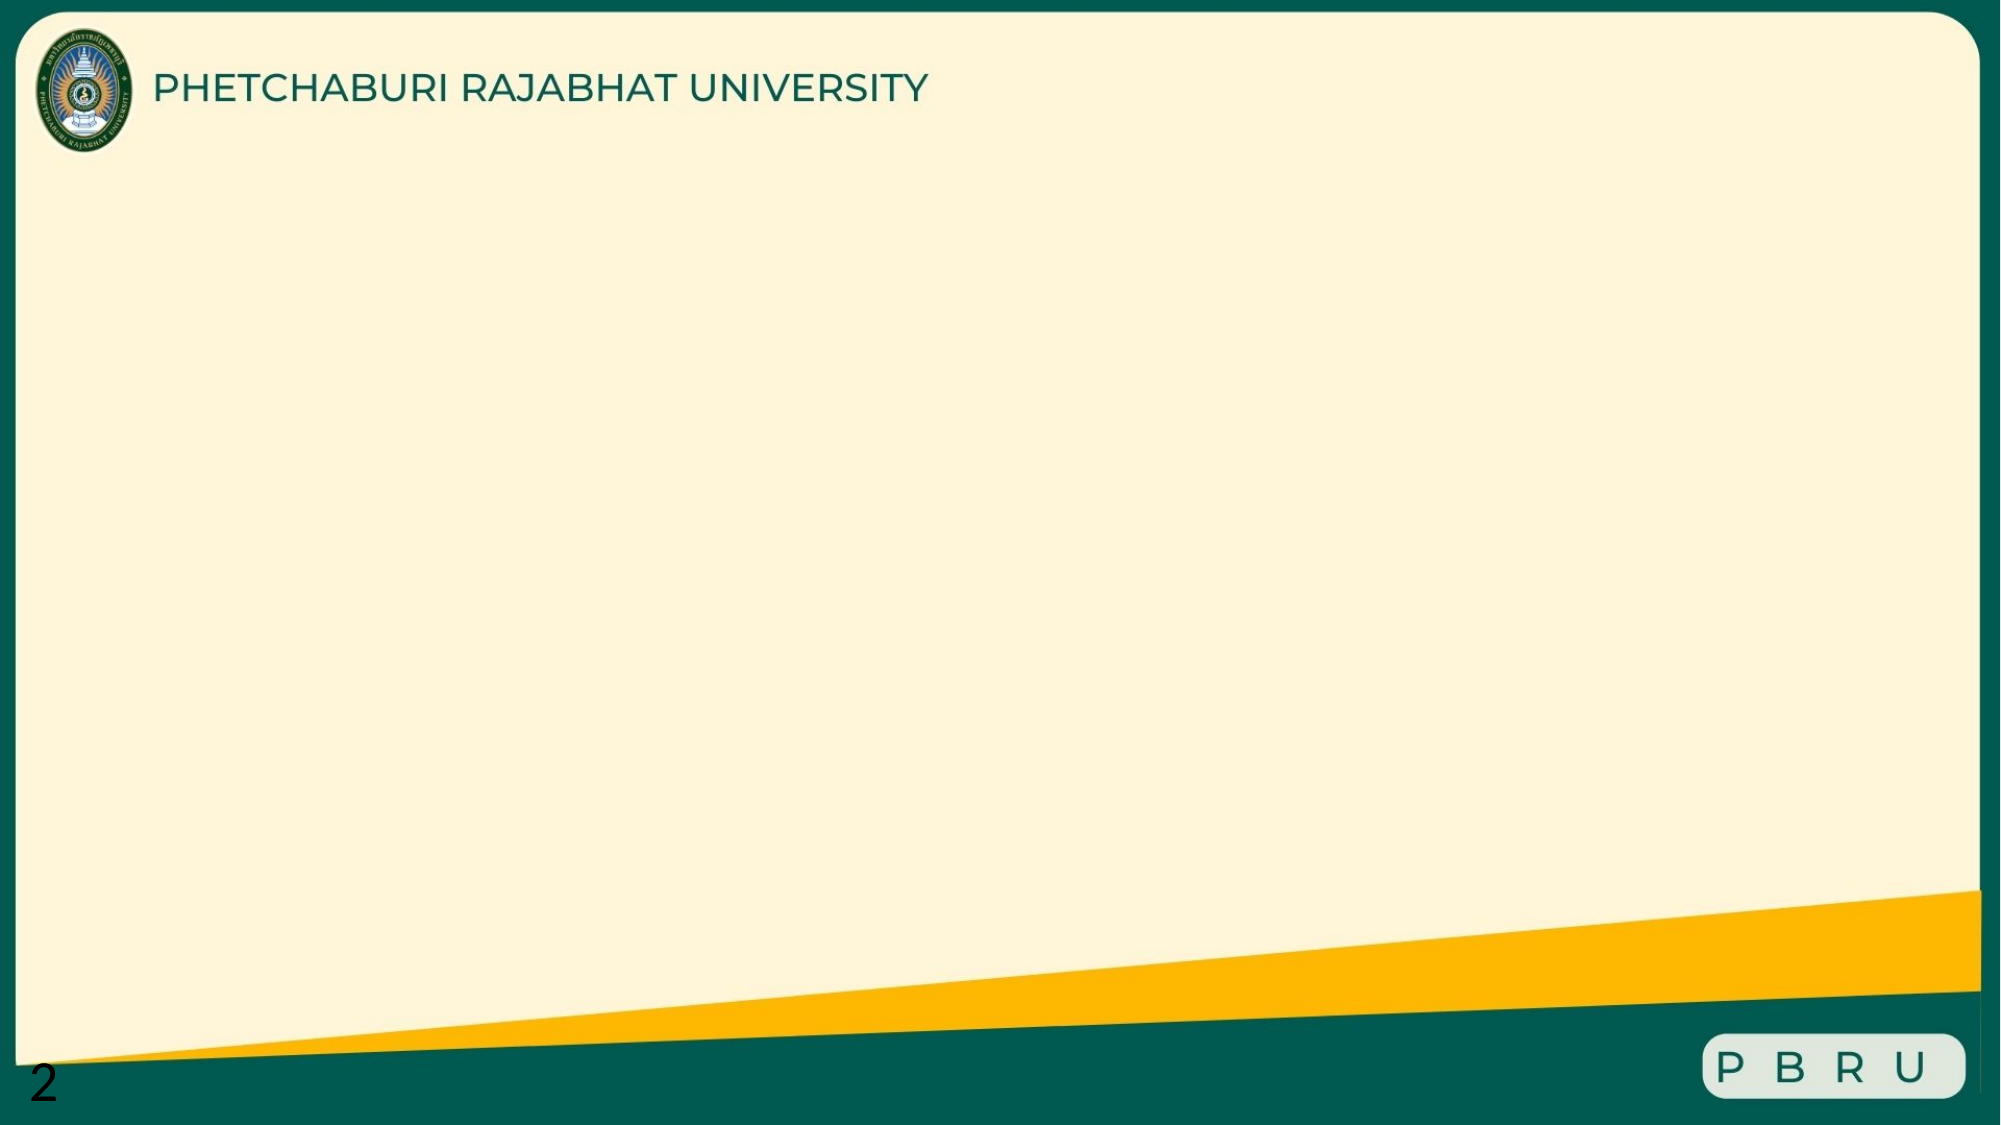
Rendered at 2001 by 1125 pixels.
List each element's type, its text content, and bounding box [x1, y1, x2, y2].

slide_number 2 [14, 1035, 464, 1096]
picture [0, 0, 2001, 1125]
